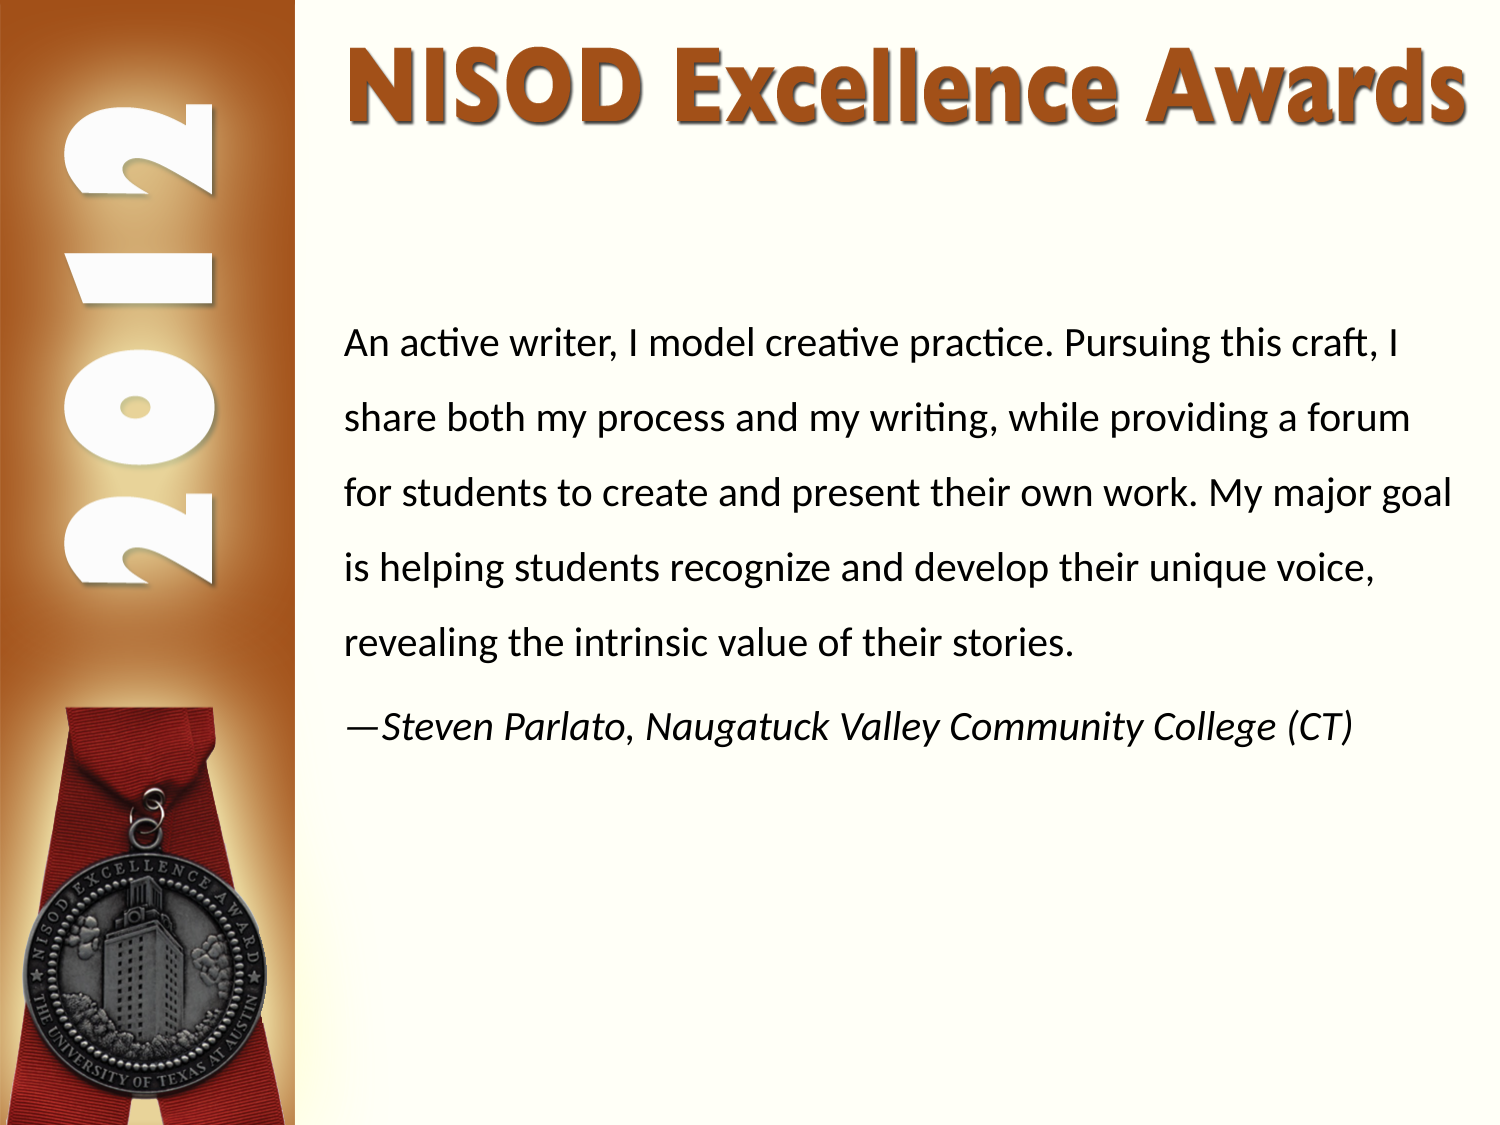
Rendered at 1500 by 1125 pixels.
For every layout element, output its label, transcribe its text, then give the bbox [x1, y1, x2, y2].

list An active writer, I model creative practice. Pursuing this craft, I share both my process and my writing, while providing a forum for students to create and present their own work. My major goal is helping students recognize and develop their unique voice, revealing the intrinsic value of their stories. —Steven Parlato, Naugatuck Valley Community College (CT) [329, 282, 1478, 1085]
picture [0, 0, 1500, 1125]
